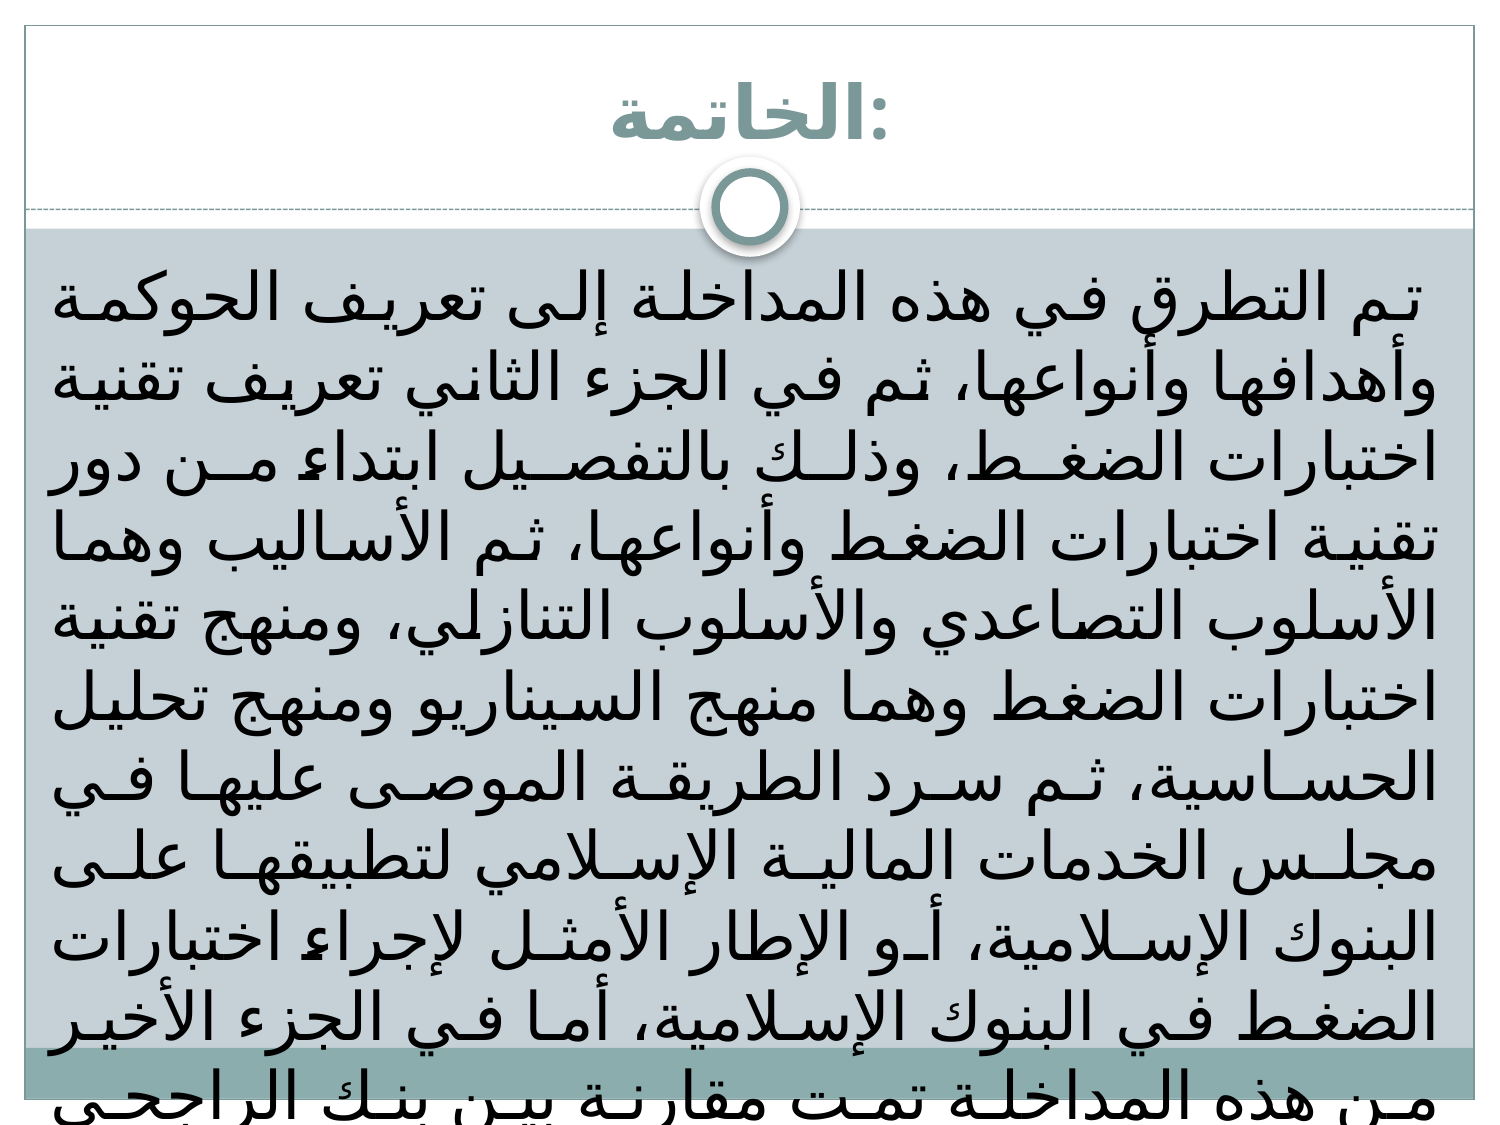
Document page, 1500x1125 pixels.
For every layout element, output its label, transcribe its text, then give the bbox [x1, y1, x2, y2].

title الخاتمة: [49, 37, 1450, 163]
list تم التطرق في هذه المداخلة إلى تعريف الحوكمة وأهدافها وأنواعها، ثم في الجزء الثاني تعريف تقنية اختبارات الضغط، وذلك بالتفصيل ابتداء من دور تقنية اختبارات الضغط وأنواعها، ثم الأساليب وهما الأسلوب التصاعدي والأسلوب التنازلي، ومنهج تقنية اختبارات الضغط وهما منهج السيناريو ومنهج تحليل الحساسية، ثم سرد الطريقة الموصى عليها في مجلس الخدمات المالية الإسلامي لتطبيقها على البنوك الإسلامية، أو الإطار الأمثل لإجراء اختبارات الضغط في البنوك الإسلامية، أما في الجزء الأخير من هذه المداخلة تمت مقارنة بين بنك الراجحي وبنك دبي الإسلامي من حيث تطبيق اختبارات الضغط. [34, 245, 1500, 1032]
